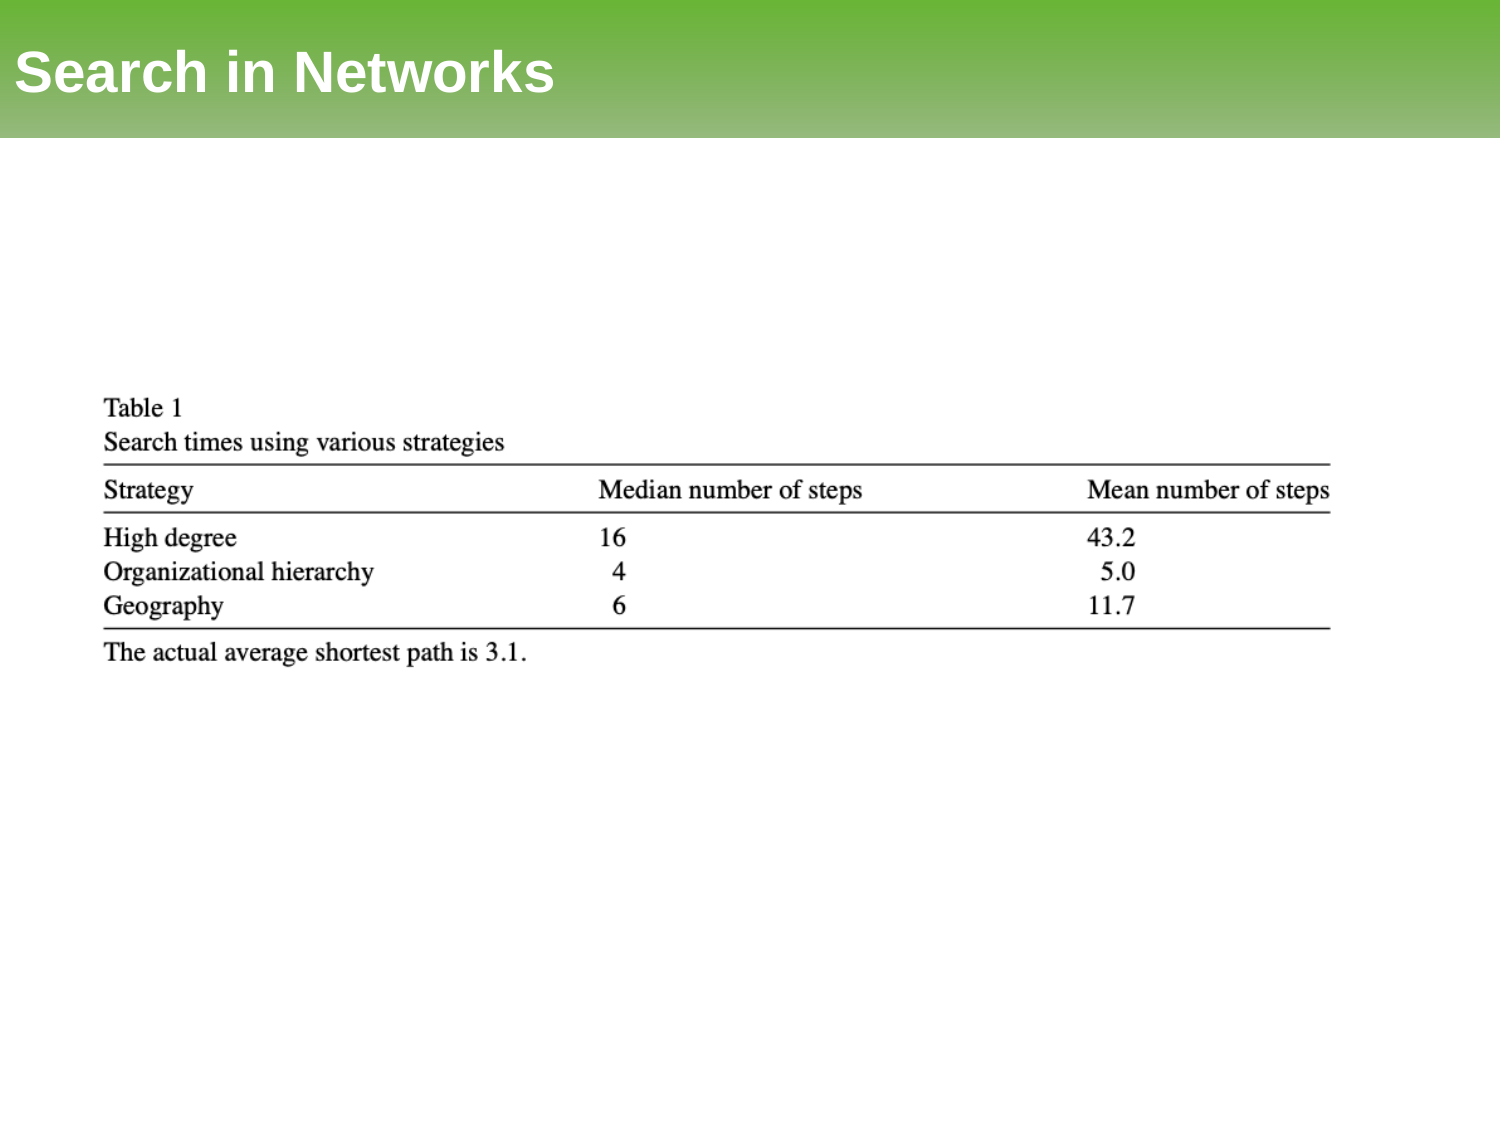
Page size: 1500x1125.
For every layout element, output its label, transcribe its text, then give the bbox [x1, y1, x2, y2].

text_box Search in Networks [0, 0, 1500, 138]
picture [88, 379, 1341, 681]
